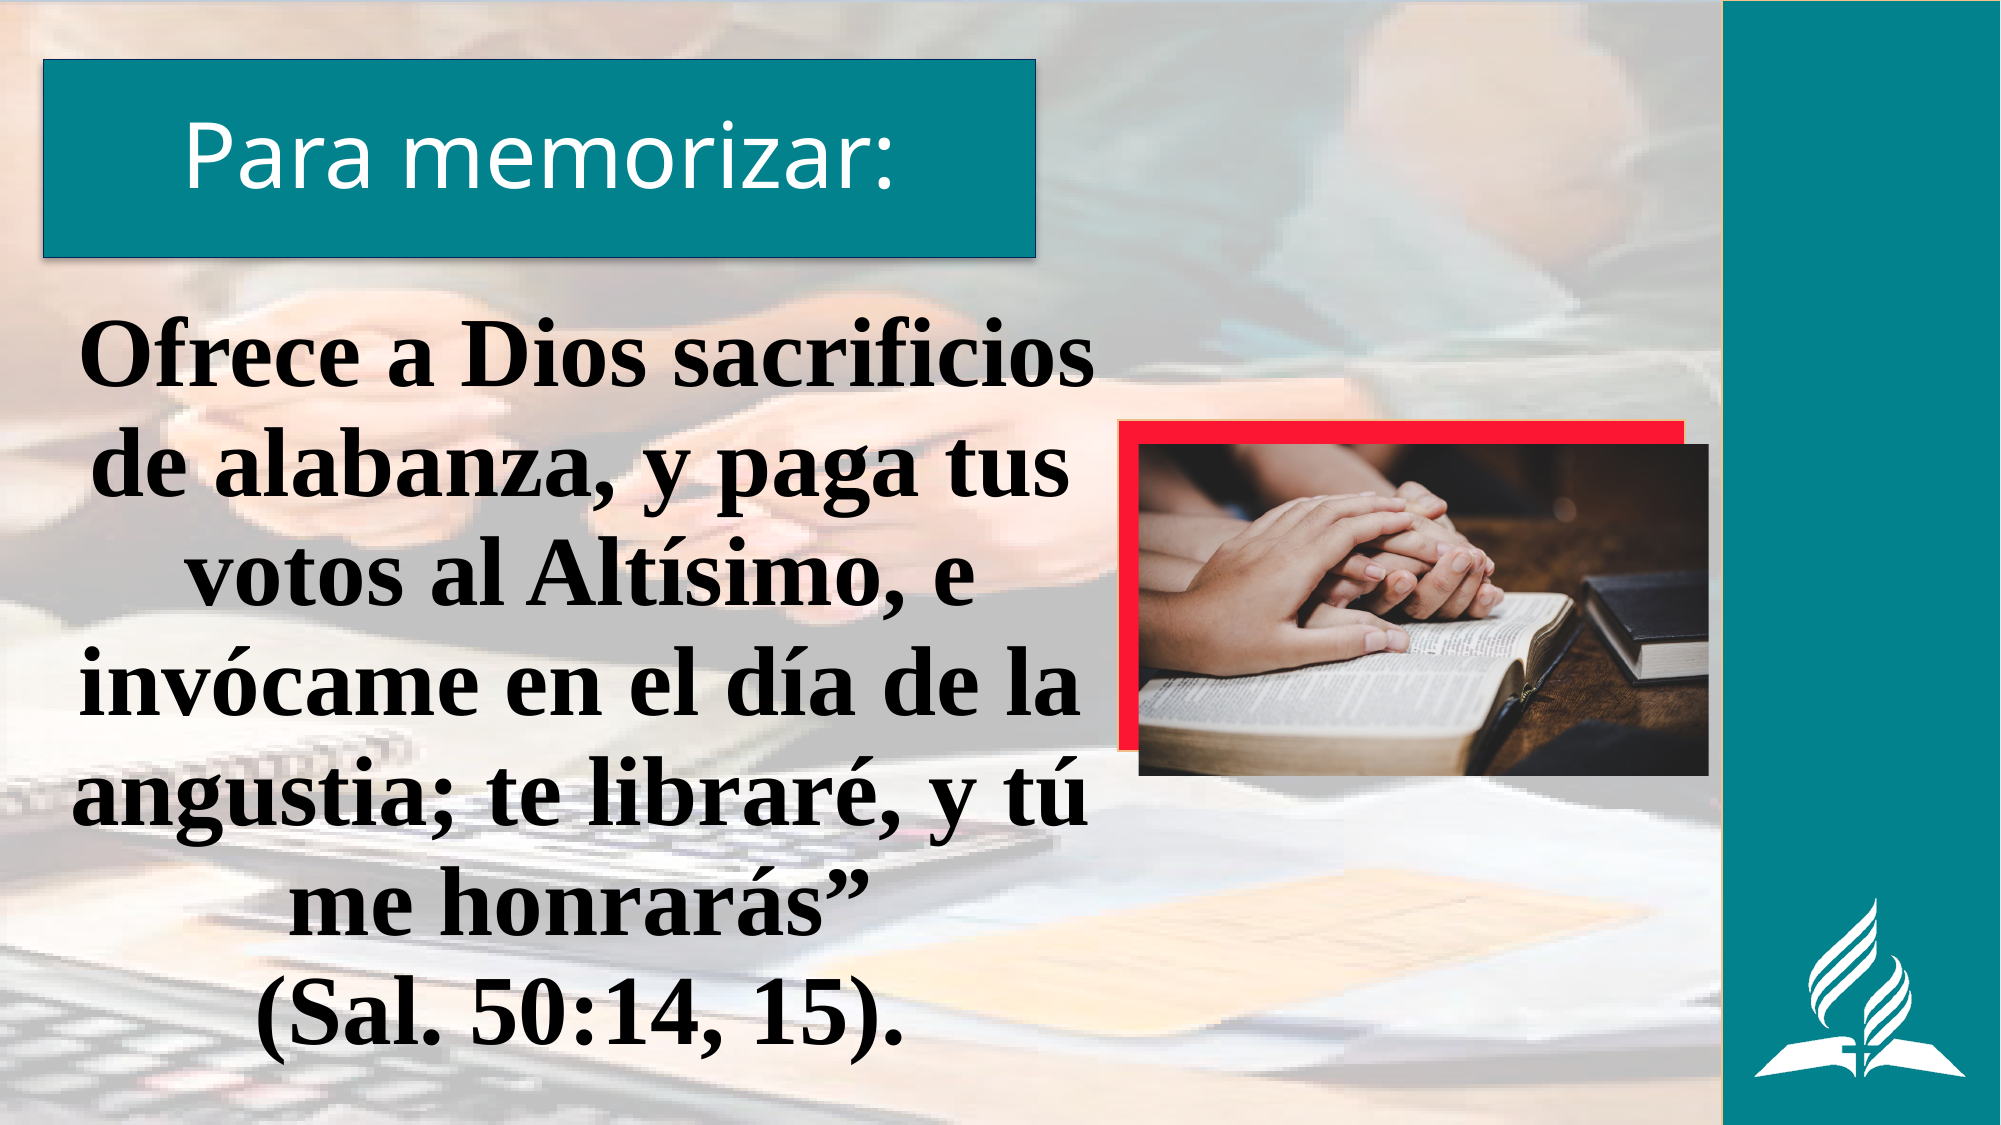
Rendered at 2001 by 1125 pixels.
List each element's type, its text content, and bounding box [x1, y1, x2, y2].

picture [1138, 444, 1709, 776]
text_box [1117, 419, 1686, 752]
title Para memorizar: [43, 59, 1036, 258]
picture [1722, 867, 2000, 1125]
